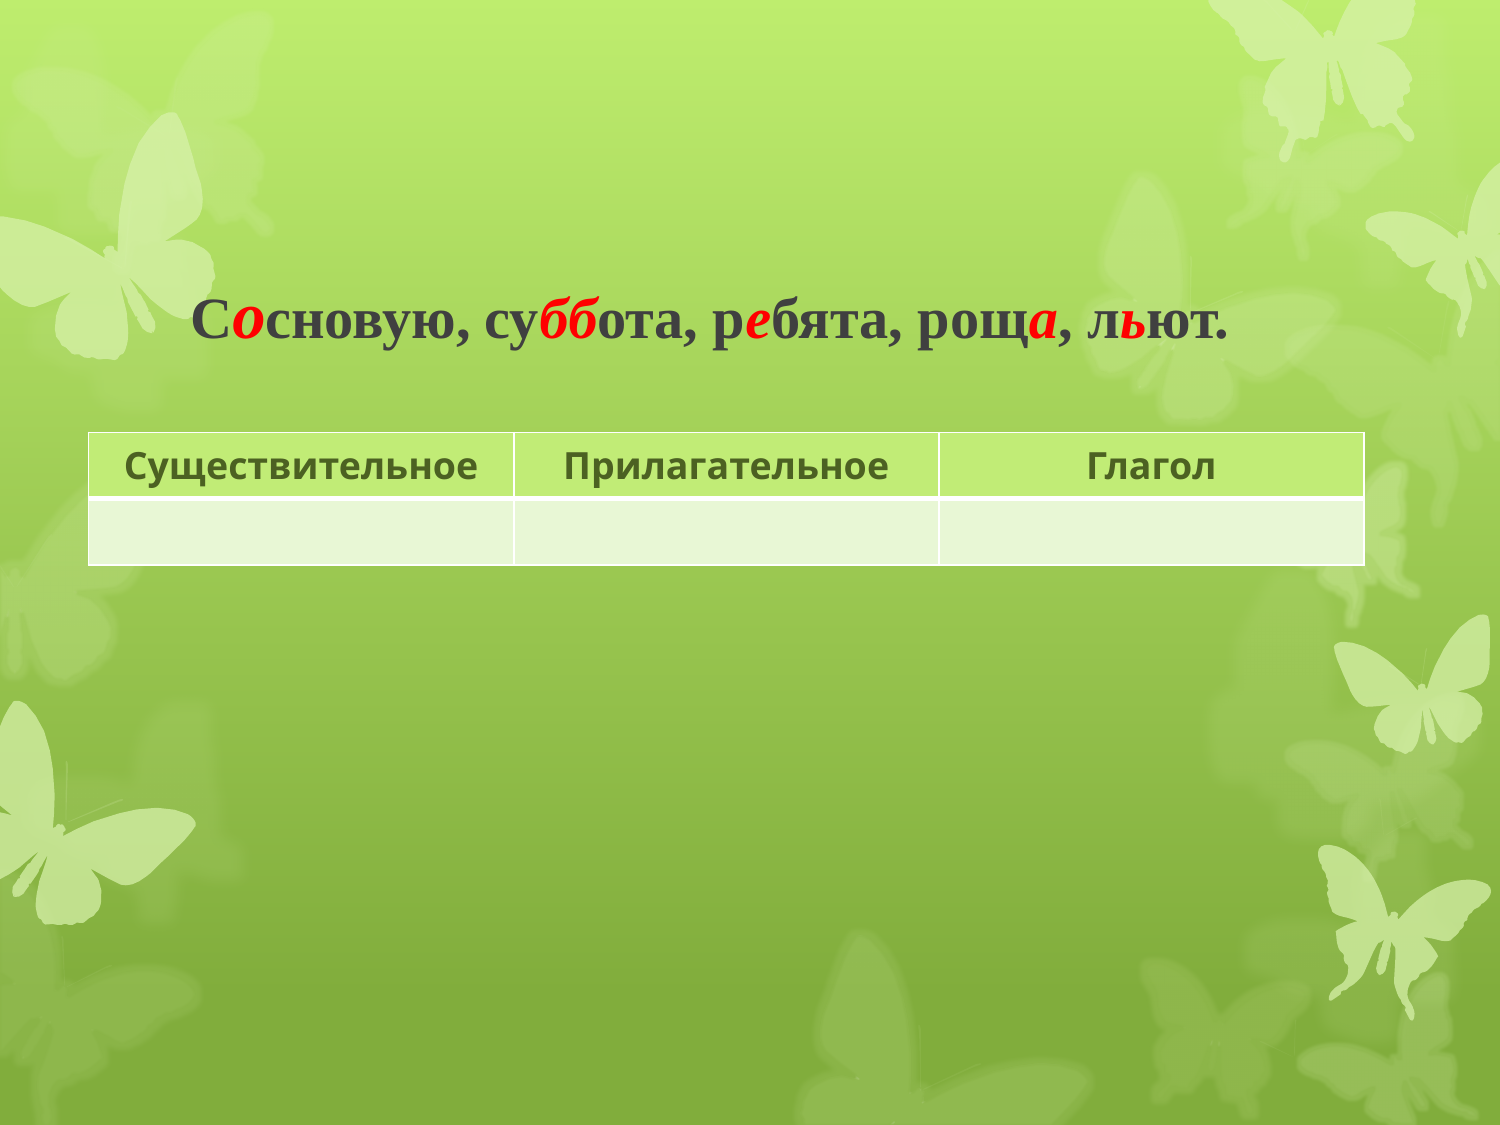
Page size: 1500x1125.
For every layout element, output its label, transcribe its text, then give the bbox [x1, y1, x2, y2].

table_header Существительное [89, 433, 513, 496]
table_header Прилагательное [515, 433, 938, 496]
table_cell [940, 501, 1363, 564]
list Сосновую, суббота, ребята, роща, льют. [100, 125, 1447, 498]
table_cell [515, 501, 938, 564]
table_cell [89, 501, 513, 564]
table_header Глагол [940, 433, 1363, 496]
